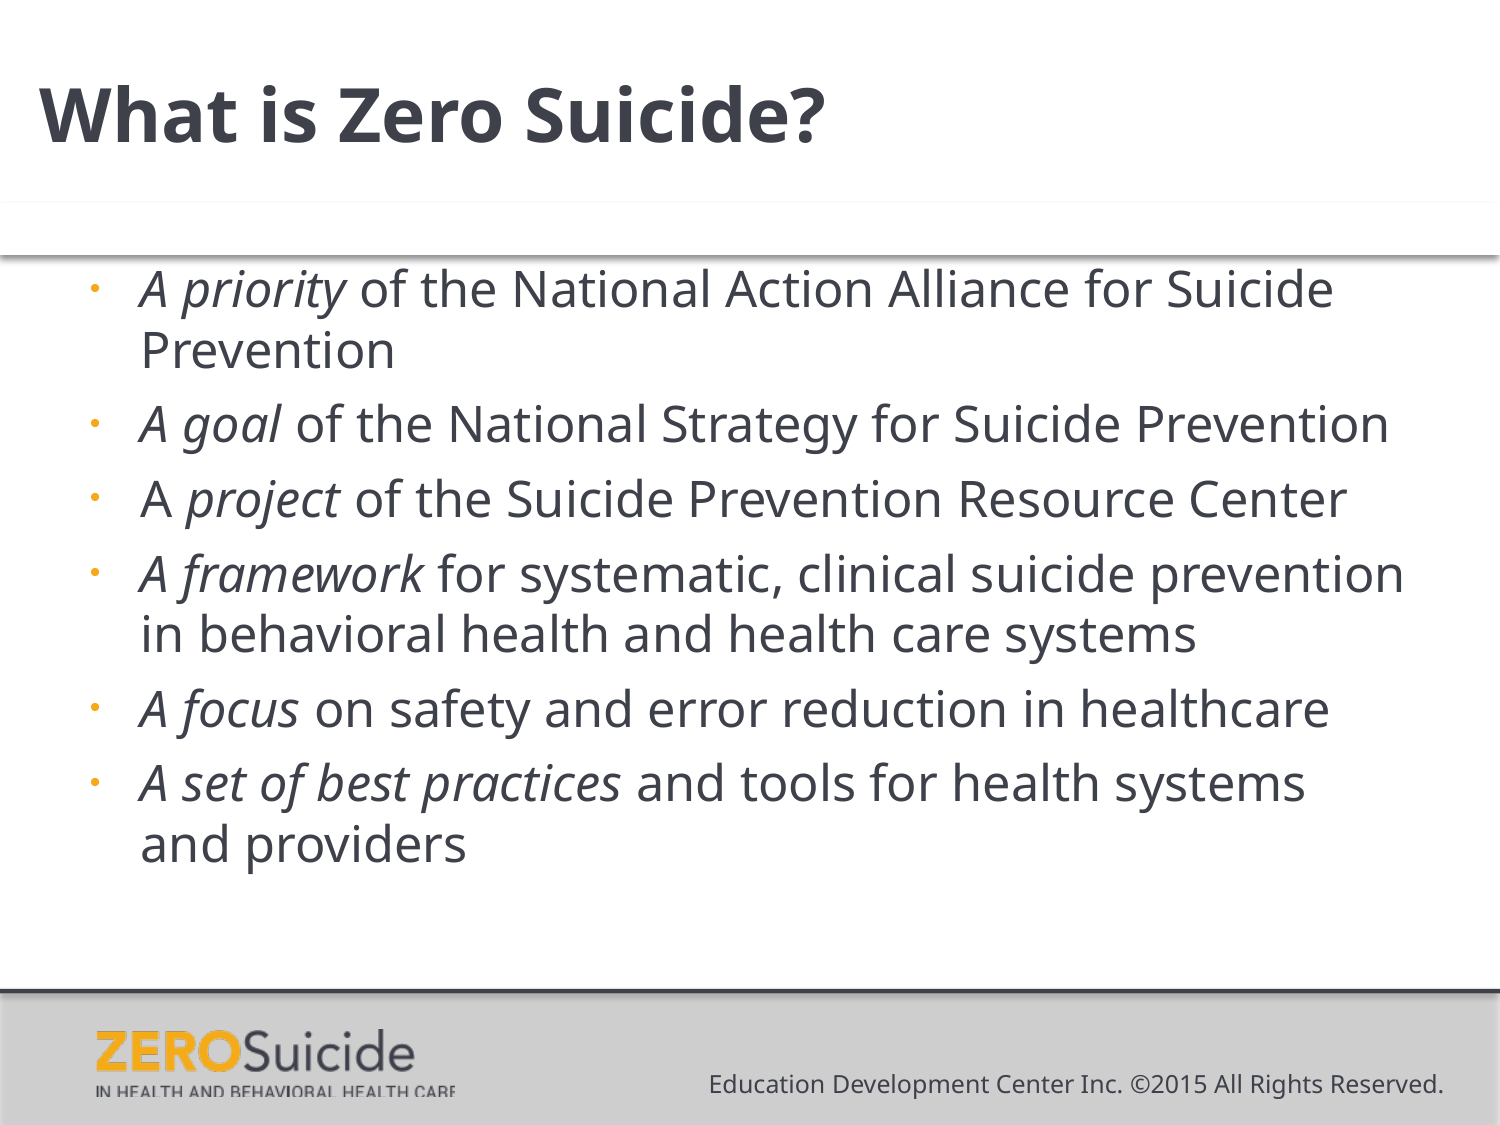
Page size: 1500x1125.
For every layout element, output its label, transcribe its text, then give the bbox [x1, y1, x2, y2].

list A priority of the National Action Alliance for Suicide Prevention A goal of the National Strategy for Suicide Prevention A project of the Suicide Prevention Resource Center A framework for systematic, clinical suicide prevention in behavioral health and health care systems A focus on safety and error reduction in healthcare A set of best practices and tools for health systems and providers [75, 249, 1425, 993]
title What is Zero Suicide? [24, 62, 1460, 162]
